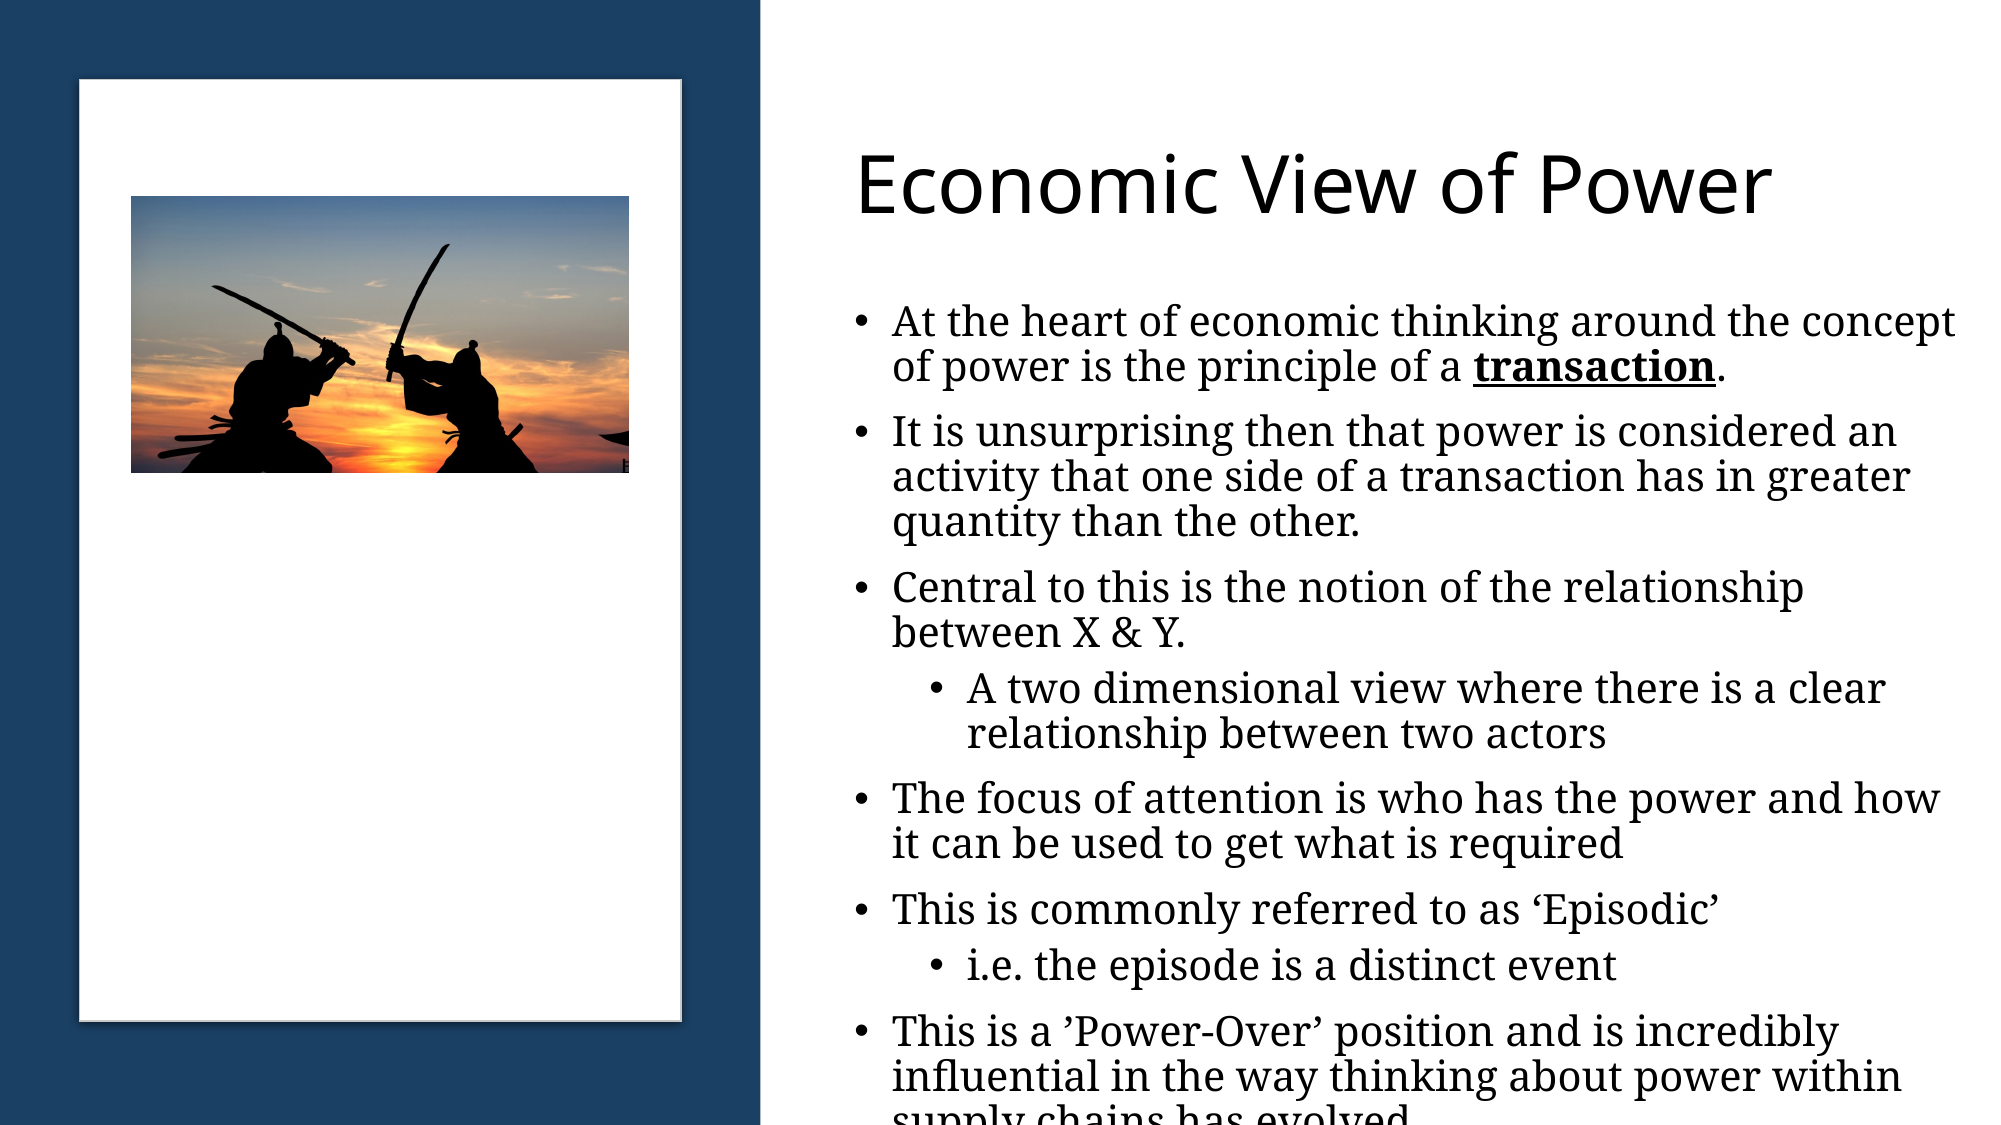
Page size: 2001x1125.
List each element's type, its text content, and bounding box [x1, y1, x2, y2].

title Economic View of Power [839, 103, 1893, 273]
text_box [0, 0, 761, 1125]
text_box [78, 78, 682, 1022]
picture [131, 196, 629, 473]
list At the heart of economic thinking around the concept of power is the principle of a transaction. It is unsurprising then that power is considered an activity that one side of a transaction has in greater quantity than the other. Central to this is the notion of the relationship between X & Y. A two dimensional view where there is a clear relationship between two actors The focus of attention is who has the power and how it can be used to get what is required This is commonly referred to as ‘Episodic’ i.e. the episode is a distinct event This is a ’Power-Over’ position and is incredibly influential in the way thinking about power within supply chains has evolved [839, 292, 1972, 1041]
